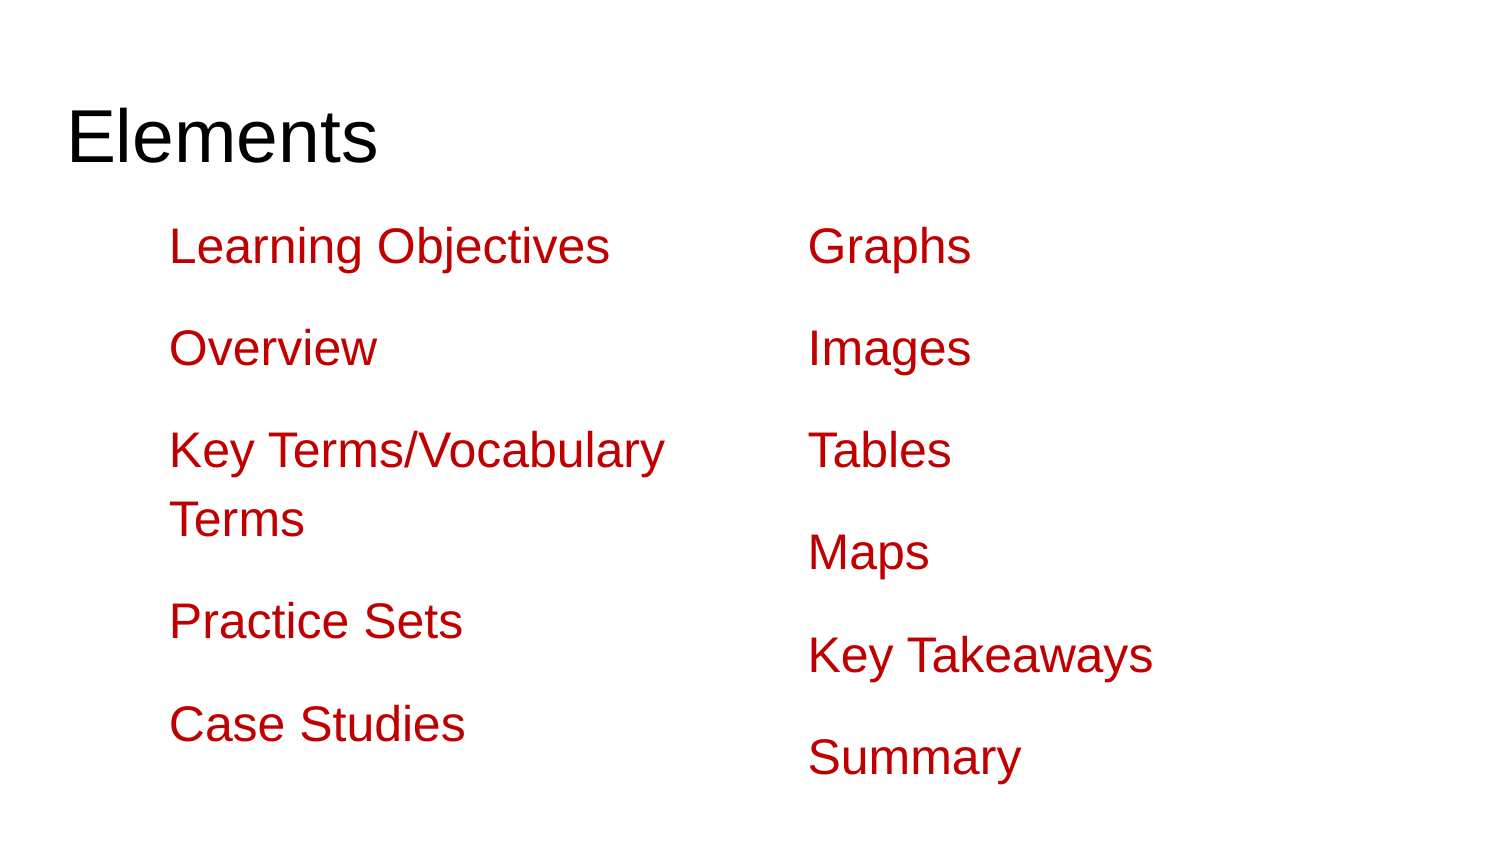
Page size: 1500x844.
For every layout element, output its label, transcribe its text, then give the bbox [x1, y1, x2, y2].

list Graphs Images Tables Maps Key Takeaways Summary [792, 189, 1449, 750]
title Elements [51, 72, 1449, 167]
list Learning Objectives Overview Key Terms/Vocabulary Terms Practice Sets Case Studies [153, 189, 792, 695]
